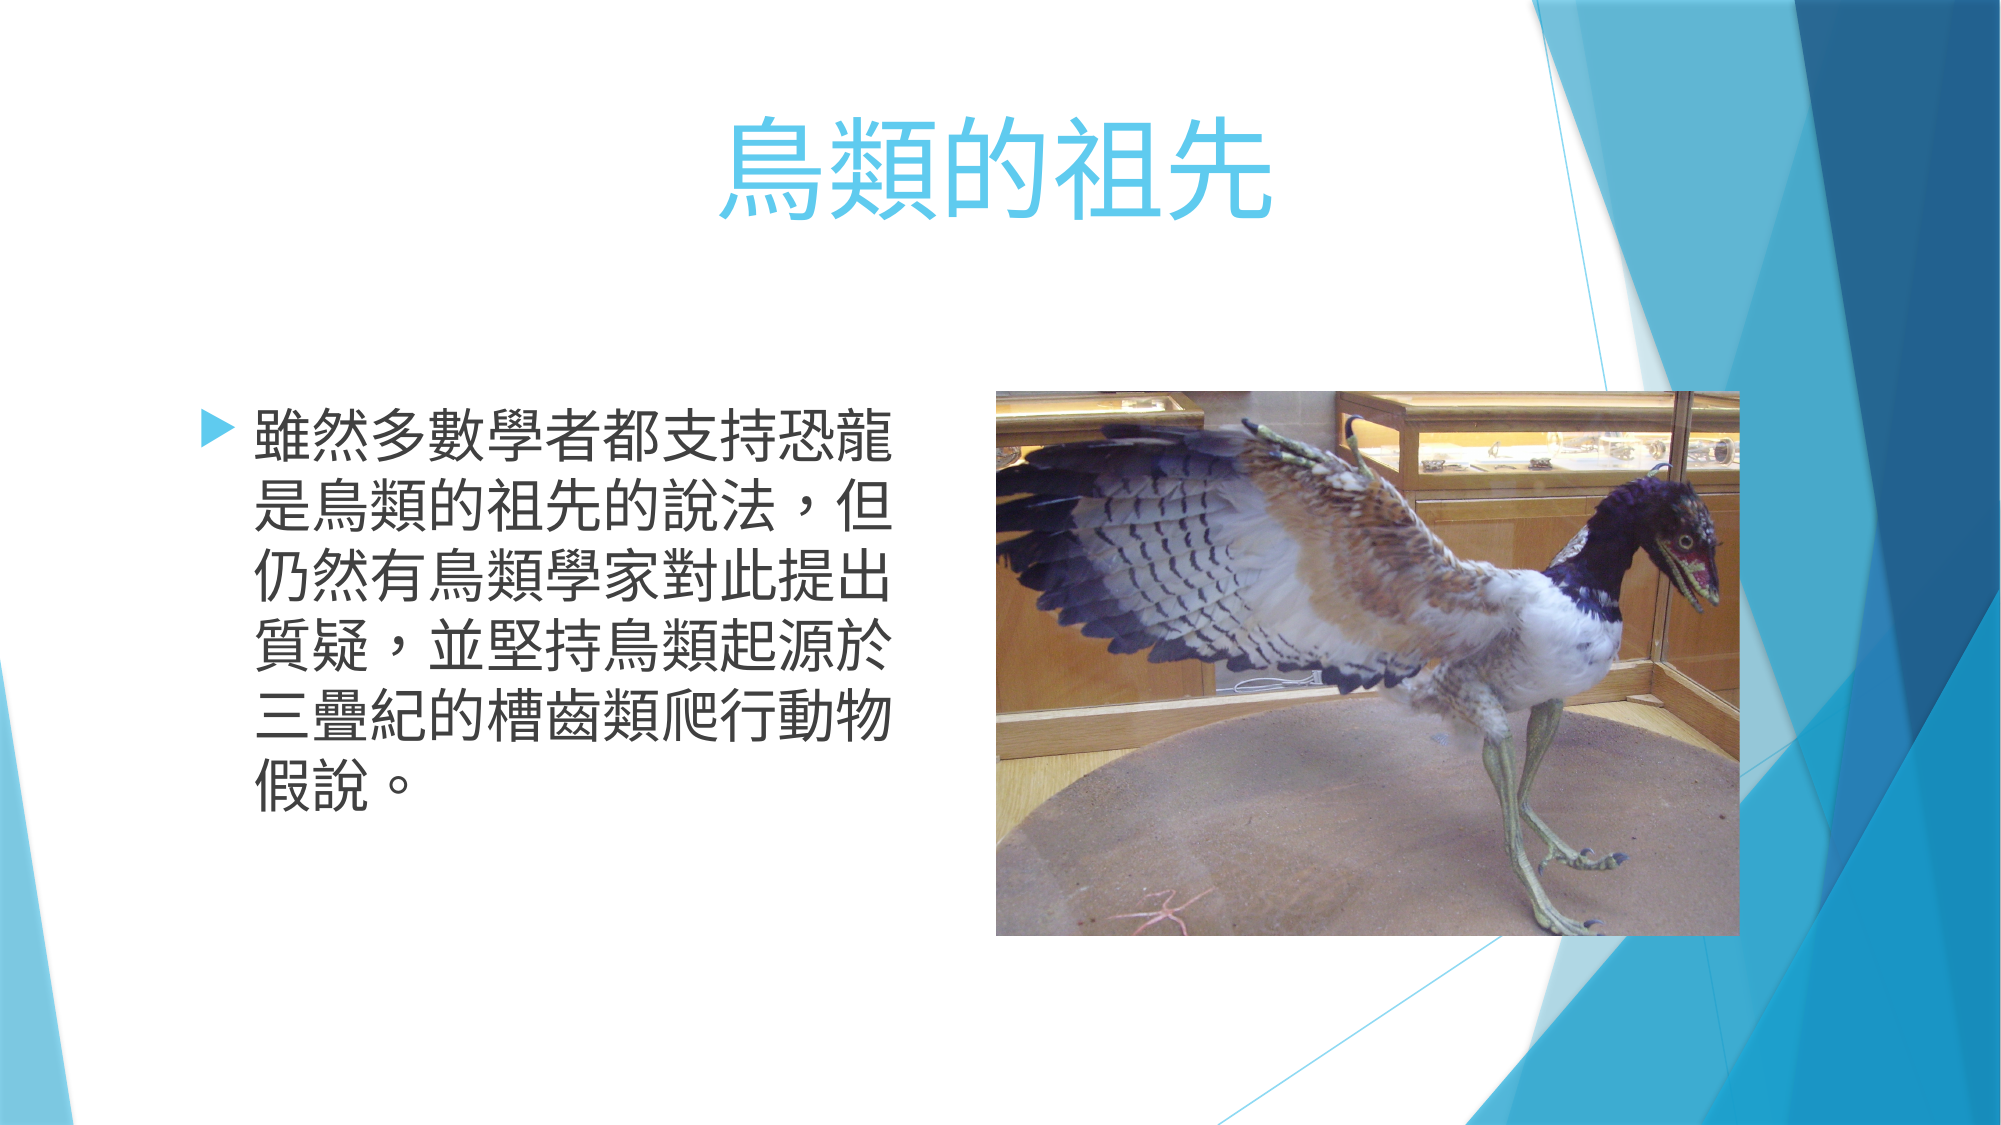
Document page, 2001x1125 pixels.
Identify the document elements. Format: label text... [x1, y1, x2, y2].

picture [995, 391, 1741, 937]
list 雖然多數學者都支持恐龍是鳥類的祖先的說法，但仍然有鳥類學家對此提出質疑，並堅持鳥類起源於三疊紀的槽齒類爬行動物假說。 [182, 391, 930, 1029]
title 鳥類的祖先 [290, 91, 1702, 309]
